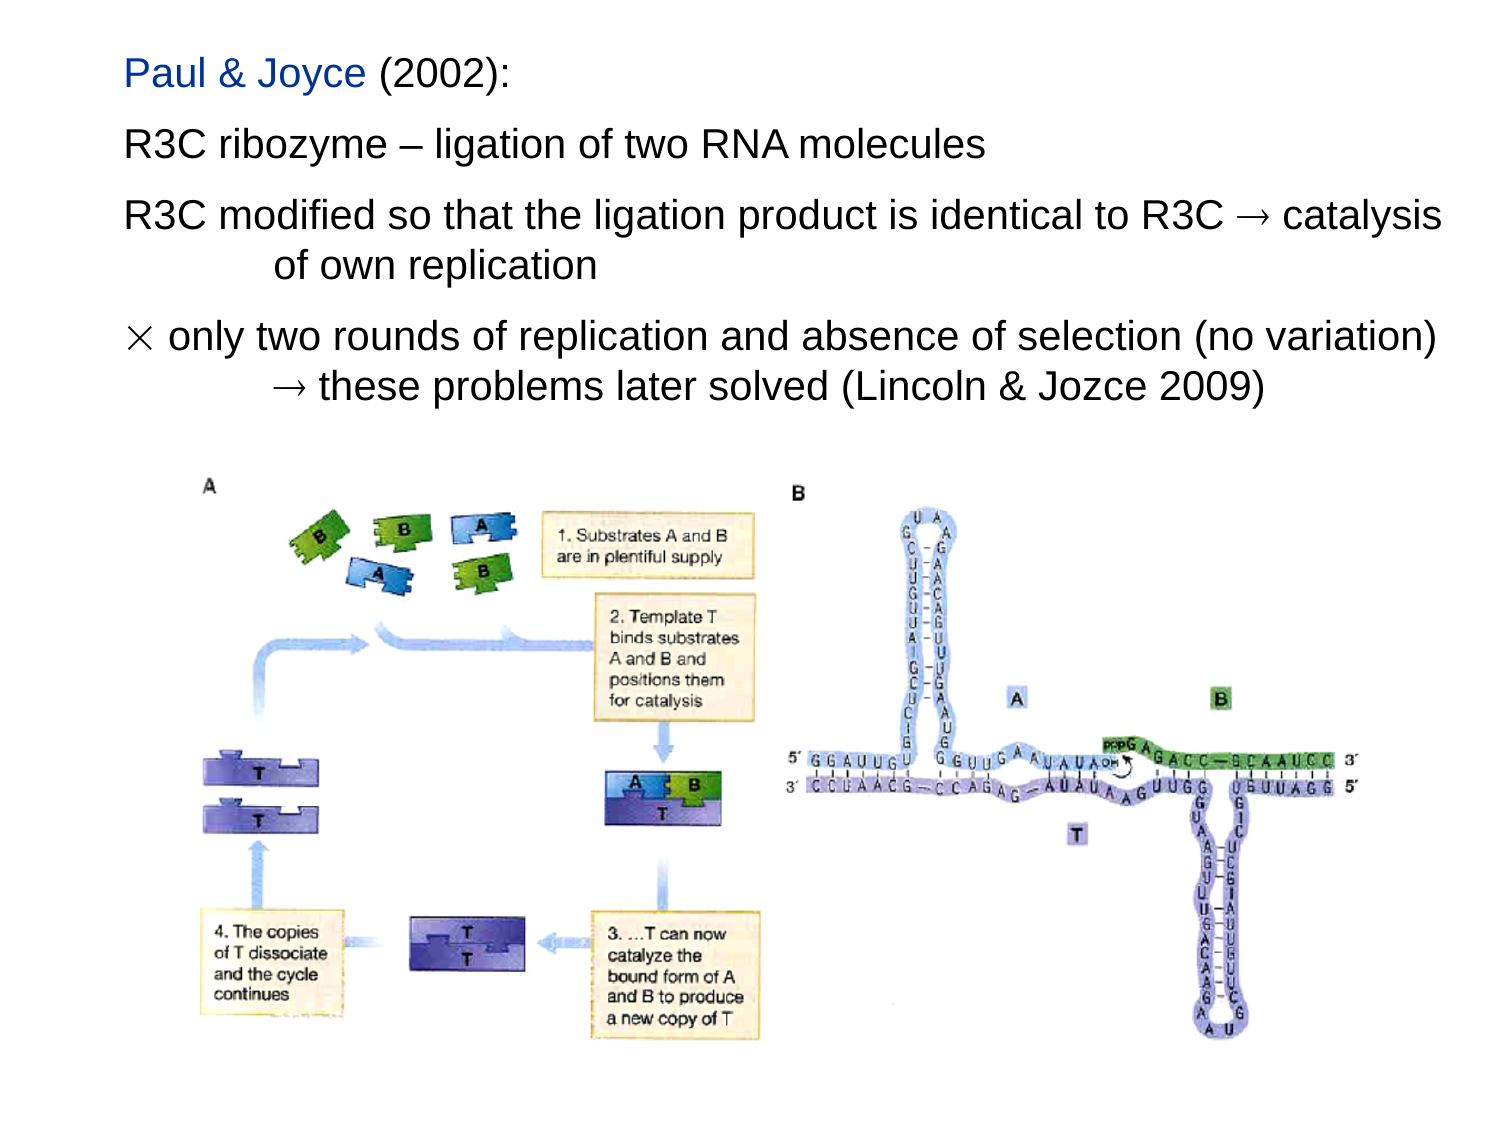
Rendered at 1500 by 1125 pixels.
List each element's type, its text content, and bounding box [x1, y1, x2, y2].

text_box Paul & Joyce (2002): R3C ribozyme – ligation of two RNA molecules R3C modified so that the ligation product is identical to R3C  catalysis of own replication  only two rounds of replication and absence of selection (no variation)  these problems later solved (Lincoln & Jozce 2009) [108, 38, 1465, 417]
picture [188, 164, 1370, 1125]
